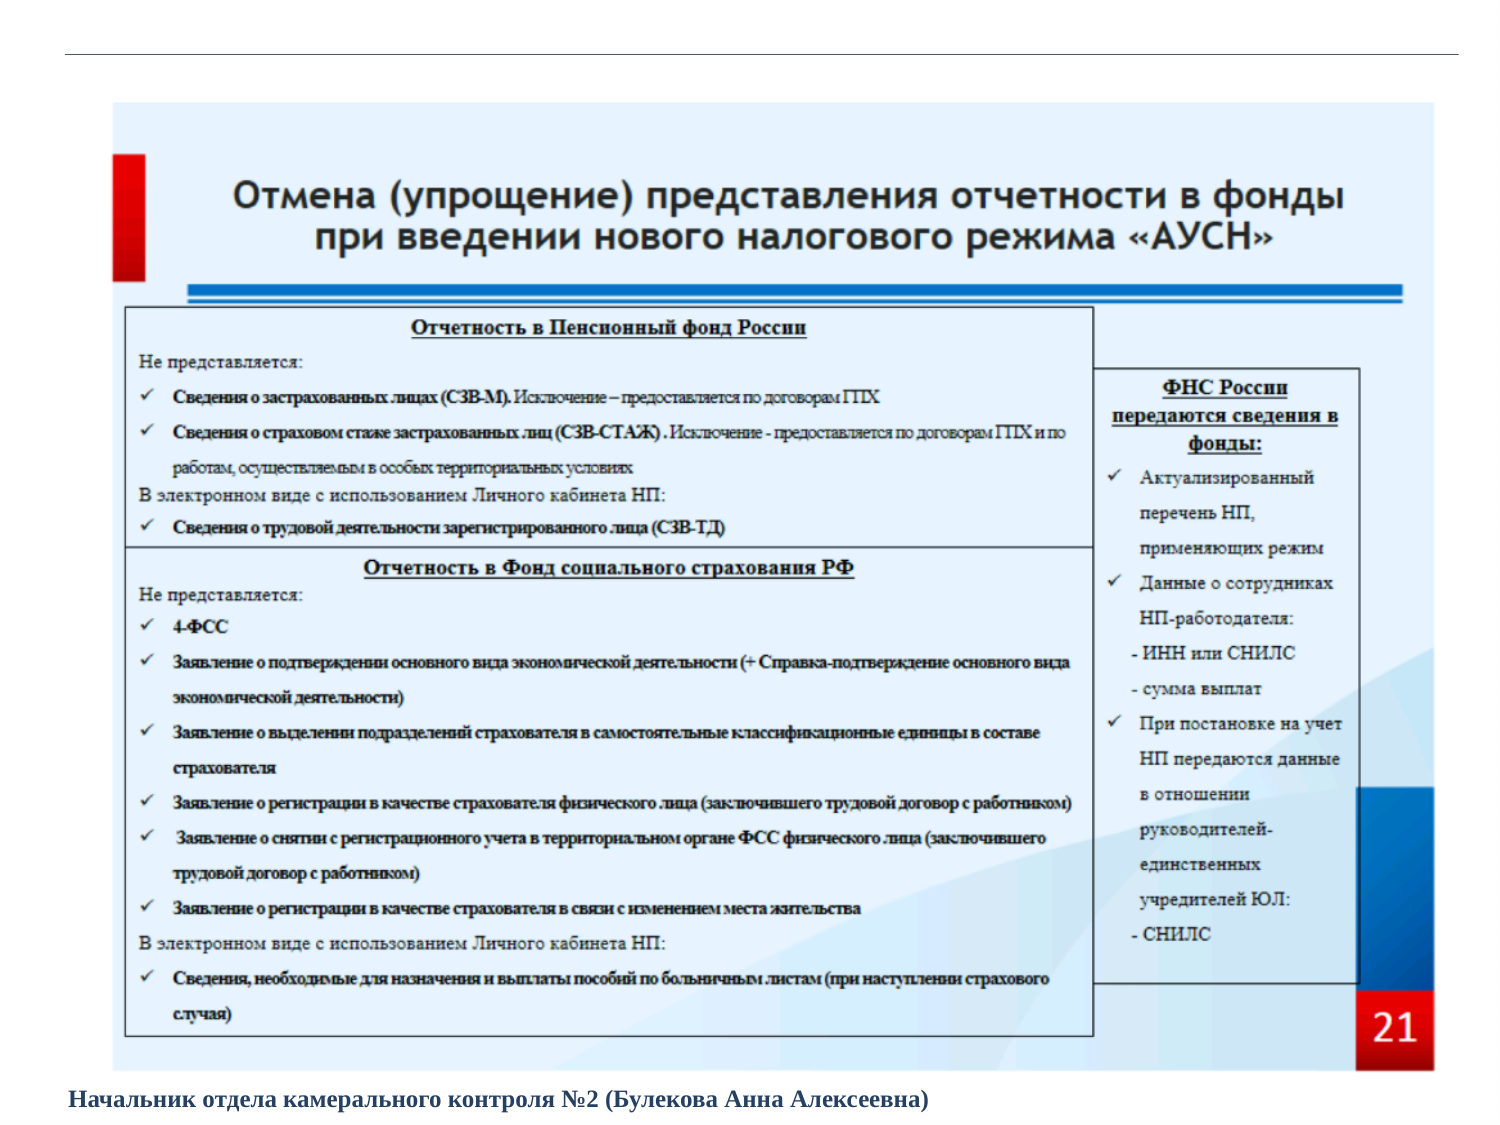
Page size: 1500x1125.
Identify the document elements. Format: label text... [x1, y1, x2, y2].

text_box Начальник отдела камерального контроля №2 (Булекова Анна Алексеевна) [53, 1080, 1400, 1118]
picture [0, 0, 1500, 1125]
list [64, 54, 1459, 1095]
